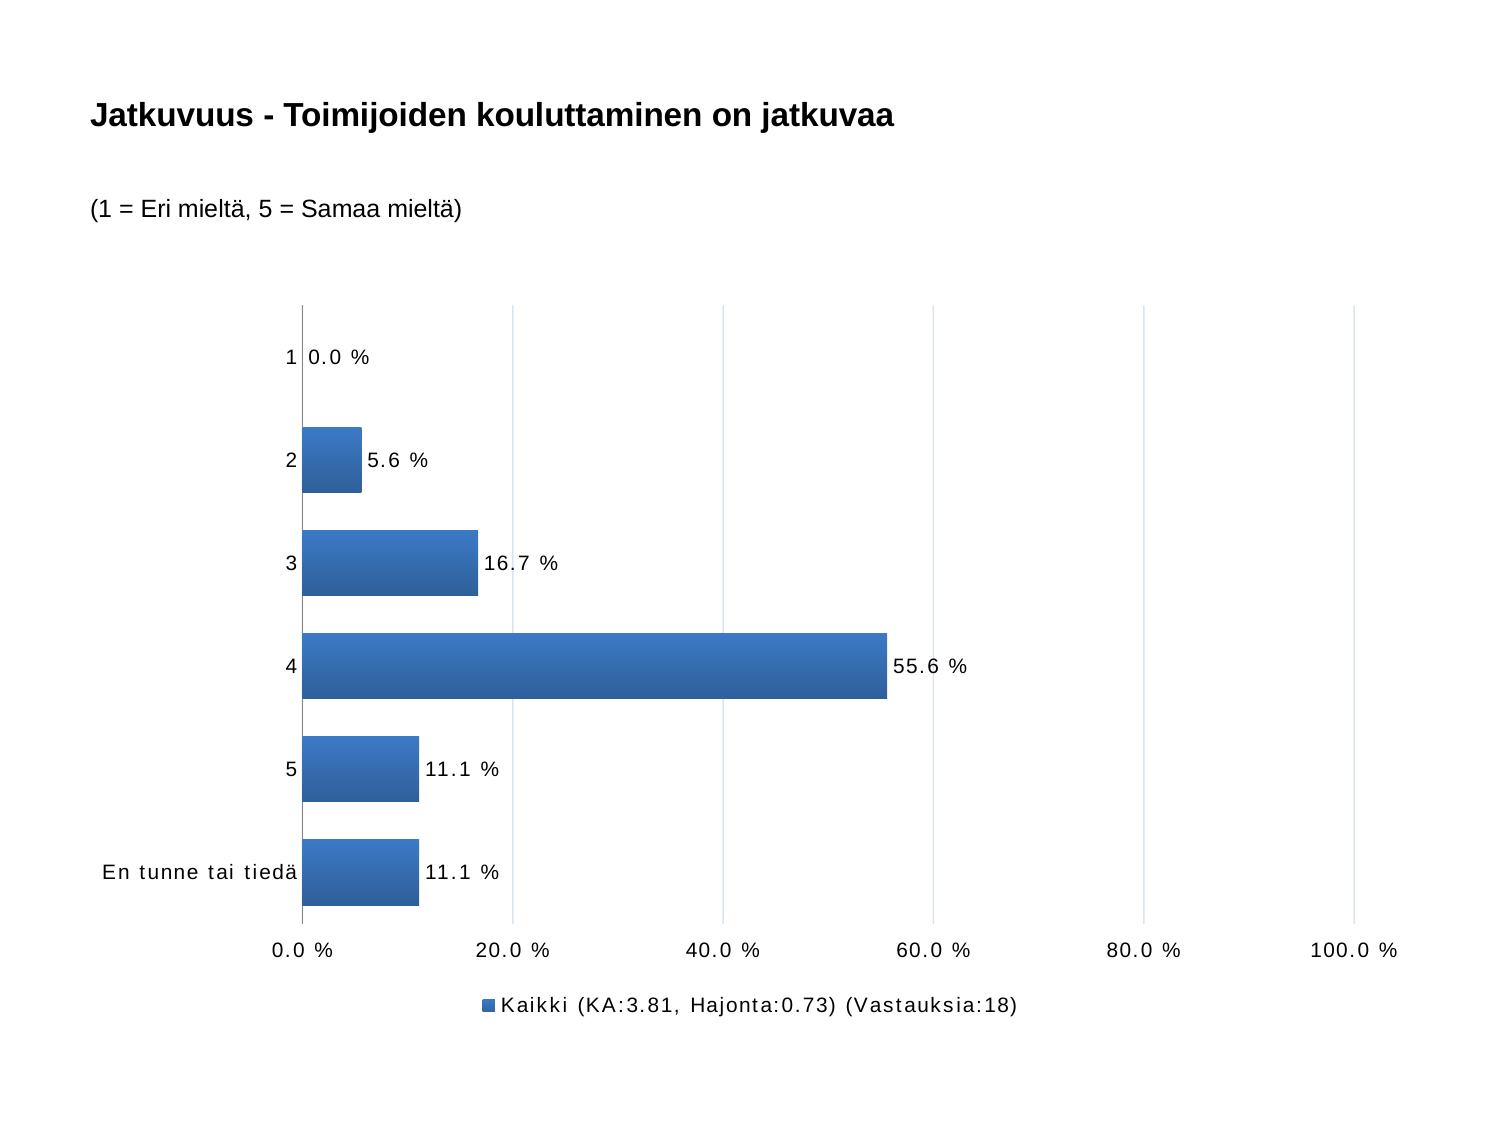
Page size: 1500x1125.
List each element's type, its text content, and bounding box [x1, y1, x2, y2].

title Jatkuvuus - Toimijoiden kouluttaminen on jatkuvaa [75, 54, 1425, 173]
list (1 = Eri mieltä, 5 = Samaa mieltä) [75, 184, 1425, 274]
chart [74, 290, 1426, 1024]
